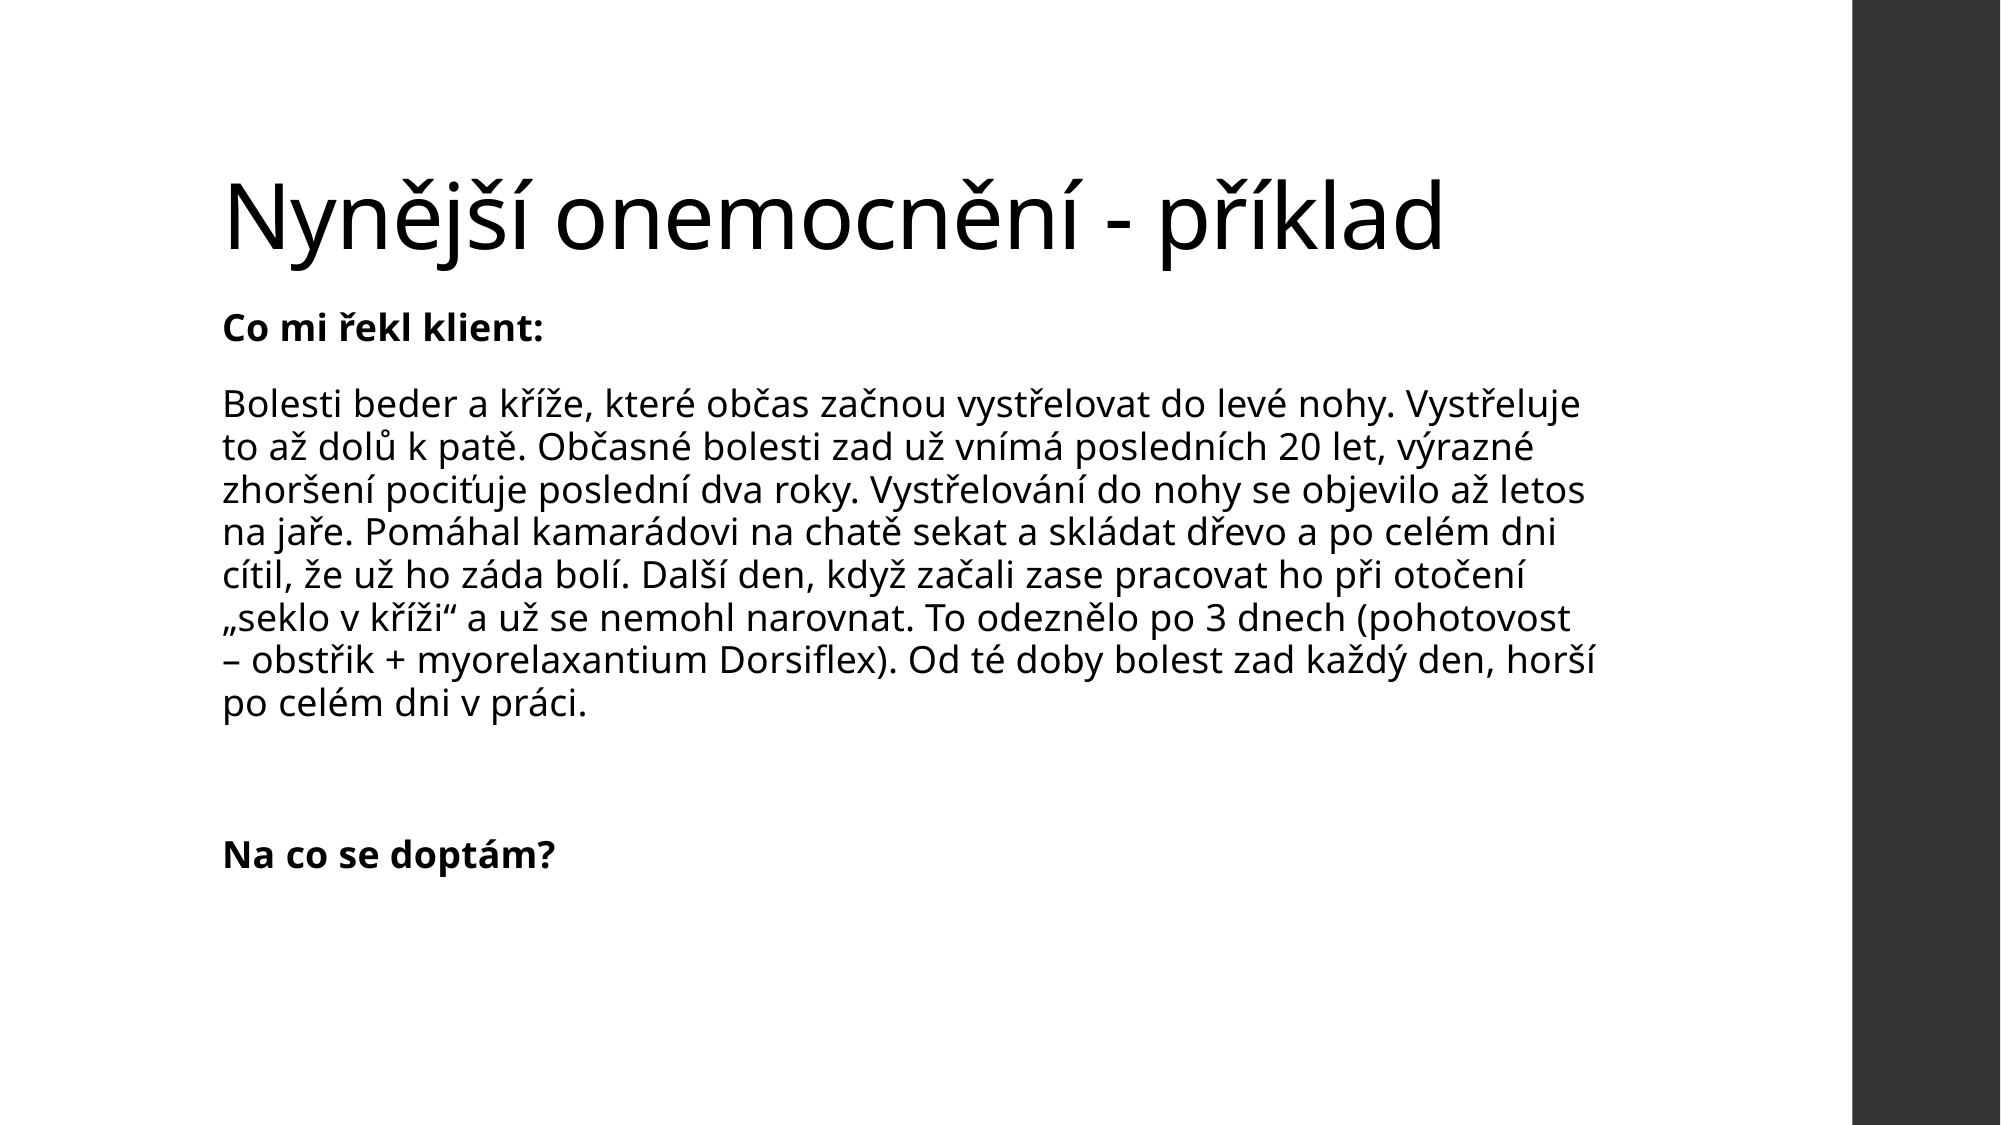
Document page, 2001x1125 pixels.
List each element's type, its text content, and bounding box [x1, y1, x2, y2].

list Co mi řekl klient: Bolesti beder a kříže, které občas začnou vystřelovat do levé nohy. Vystřeluje to až dolů k patě. Občasné bolesti zad už vnímá posledních 20 let, výrazné zhoršení pociťuje poslední dva roky. Vystřelování do nohy se objevilo až letos na jaře. Pomáhal kamarádovi na chatě sekat a skládat dřevo a po celém dni cítil, že už ho záda bolí. Další den, když začali zase pracovat ho při otočení „seklo v kříži“ a už se nemohl narovnat. To odeznělo po 3 dnech (pohotovost – obstřik + myorelaxantium Dorsiflex). Od té doby bolest zad každý den, horší po celém dni v práci. Na co se doptám? [206, 299, 1617, 1014]
title Nynější onemocnění - příklad [206, 60, 1797, 278]
